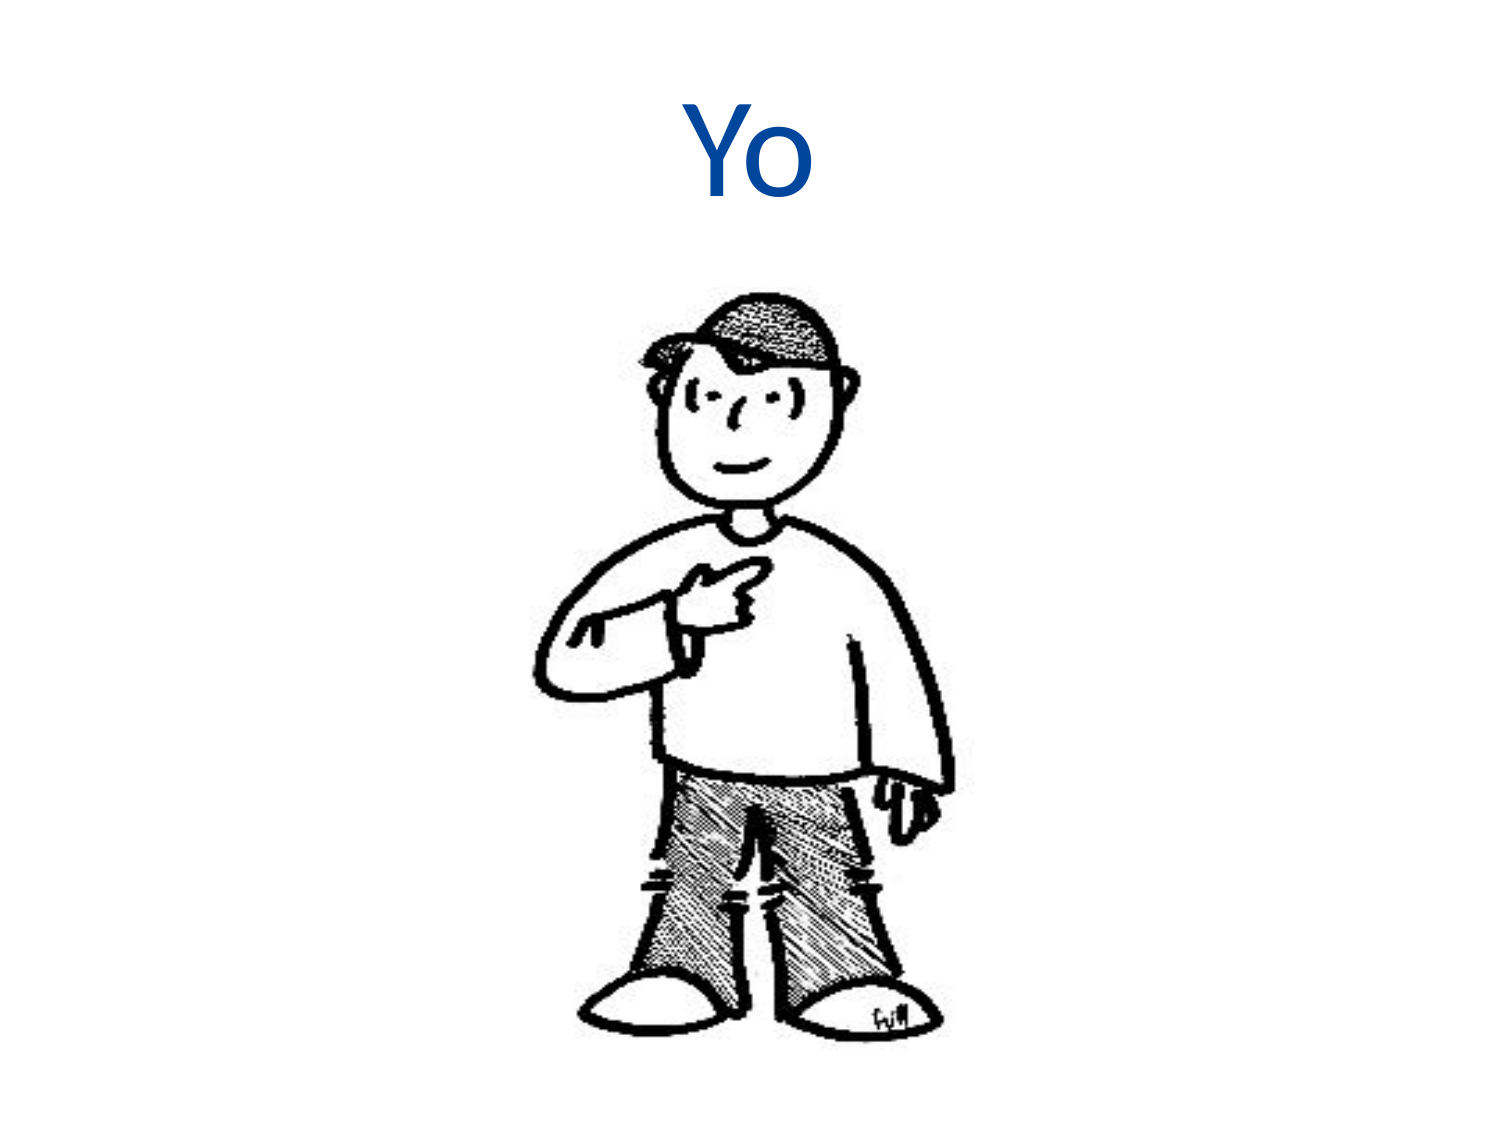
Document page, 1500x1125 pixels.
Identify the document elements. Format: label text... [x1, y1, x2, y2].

picture [474, 287, 1039, 1051]
title Yo [75, 45, 1425, 233]
